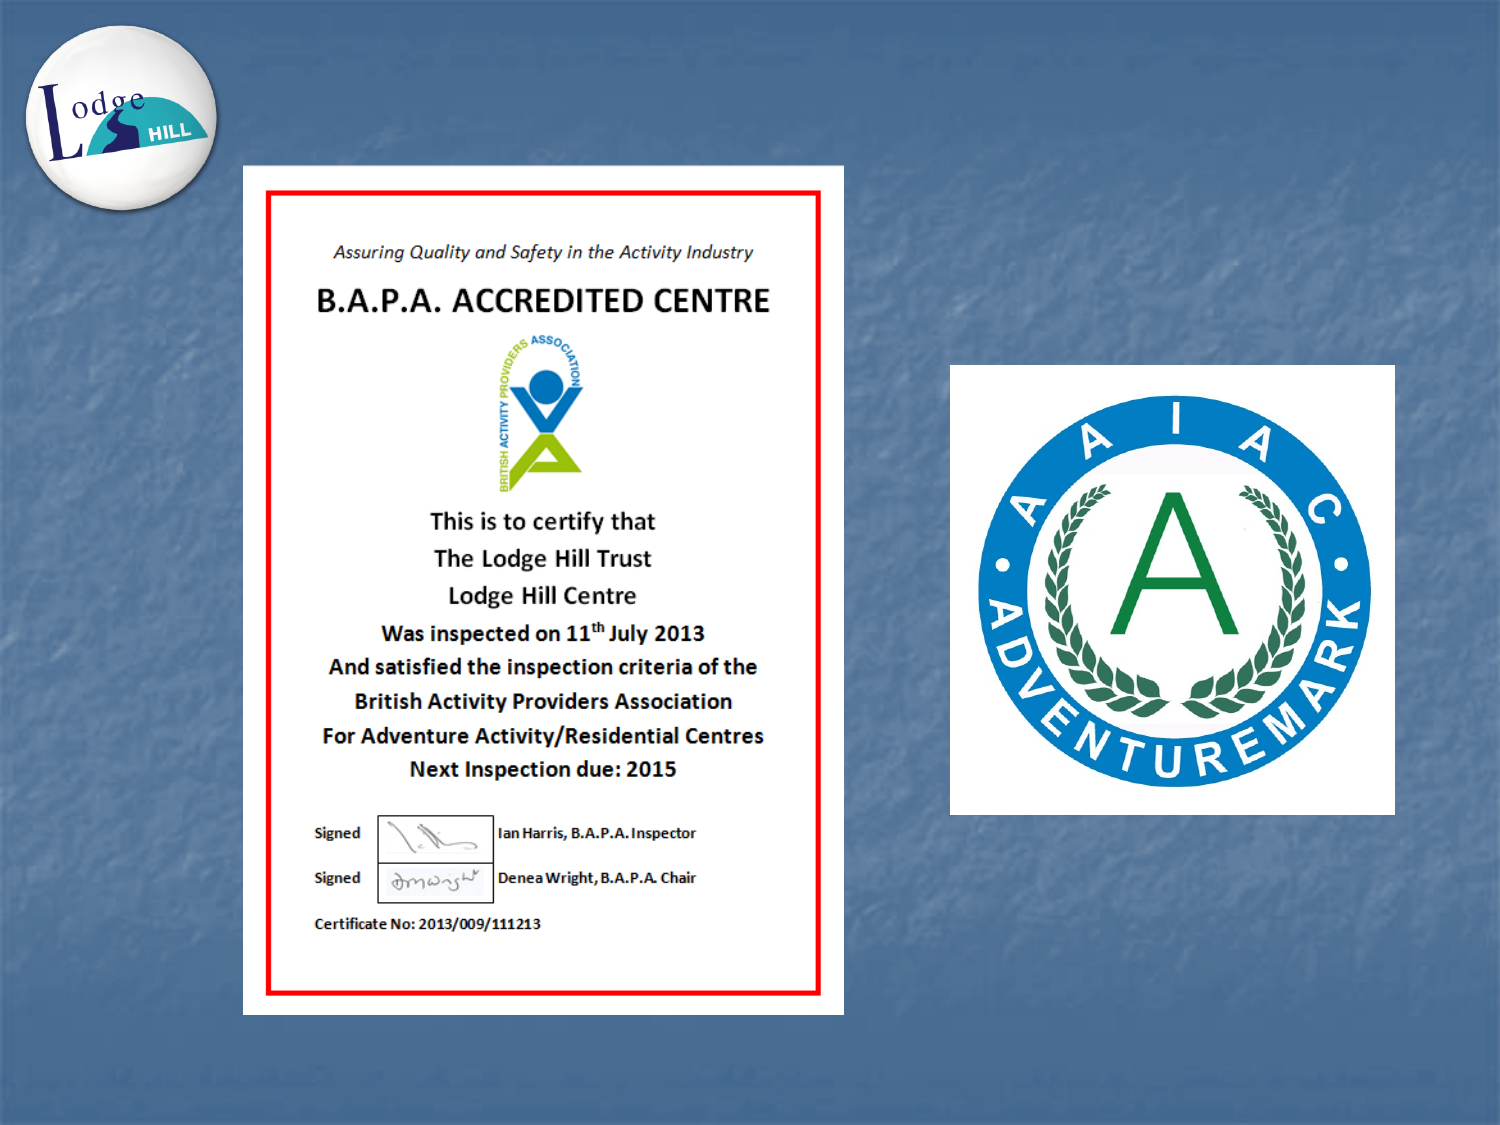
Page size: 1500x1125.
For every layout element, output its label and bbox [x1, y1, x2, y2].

picture [950, 365, 1396, 815]
picture [0, 0, 844, 1016]
